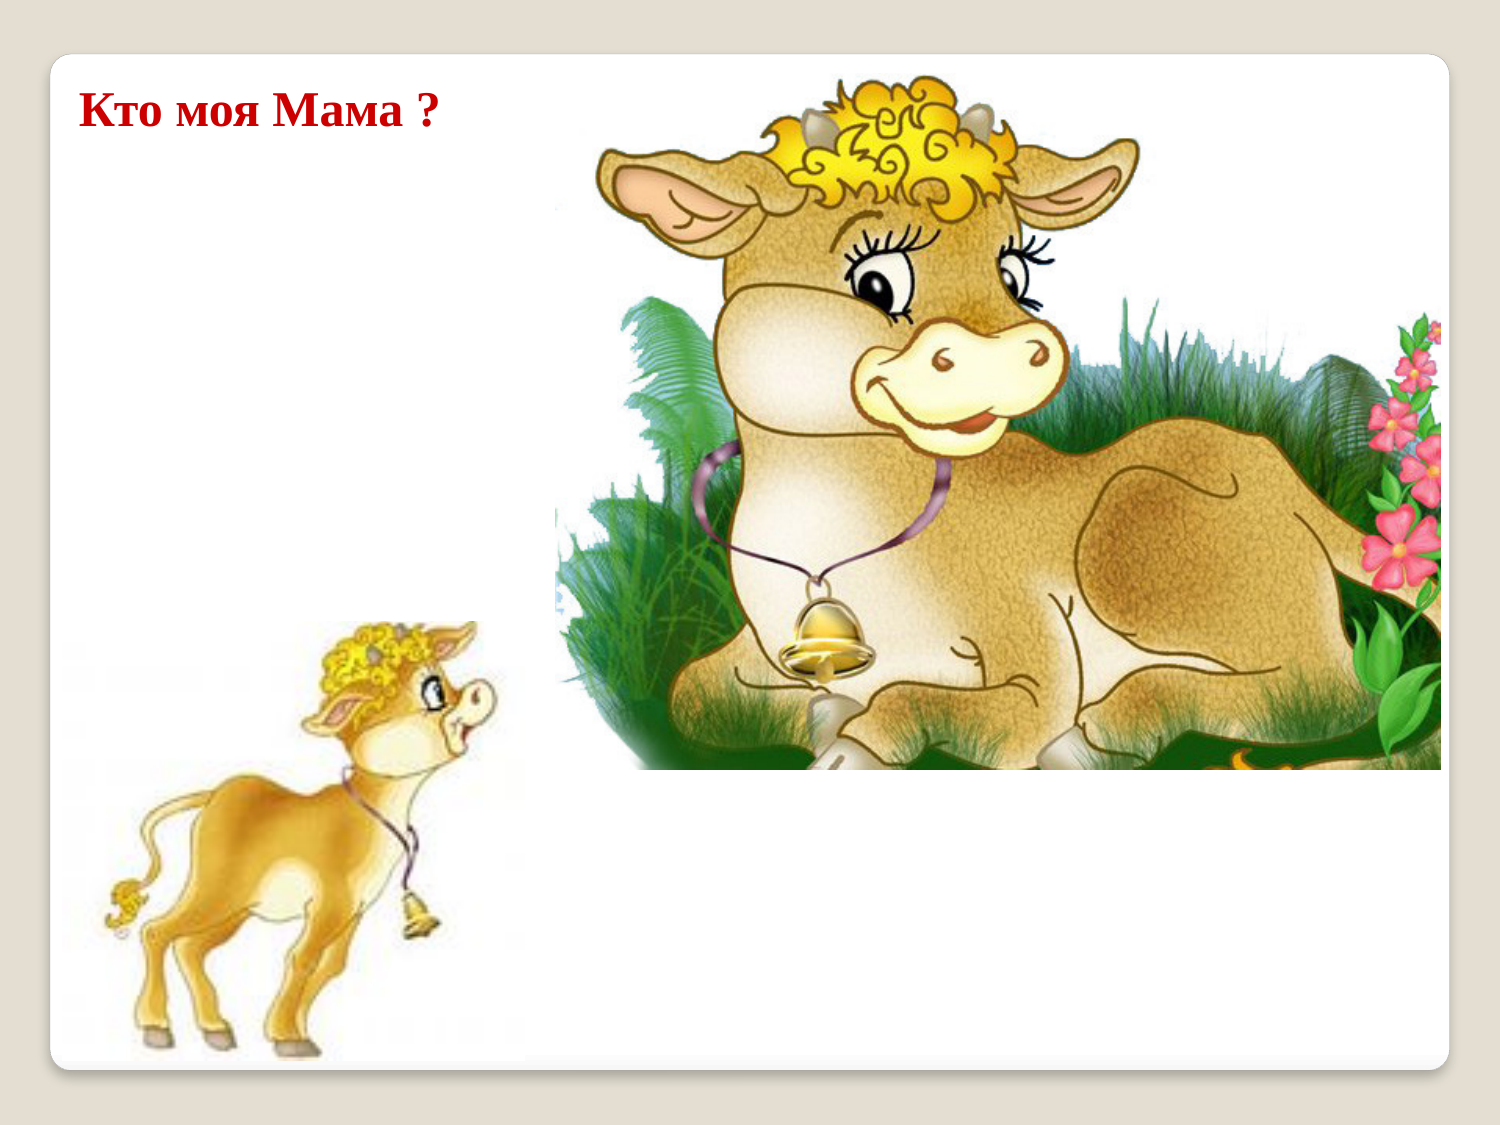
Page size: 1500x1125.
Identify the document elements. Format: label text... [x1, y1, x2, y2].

picture [555, 72, 1441, 771]
picture [62, 621, 526, 1061]
text_box Кто моя Мама ? [64, 68, 469, 144]
